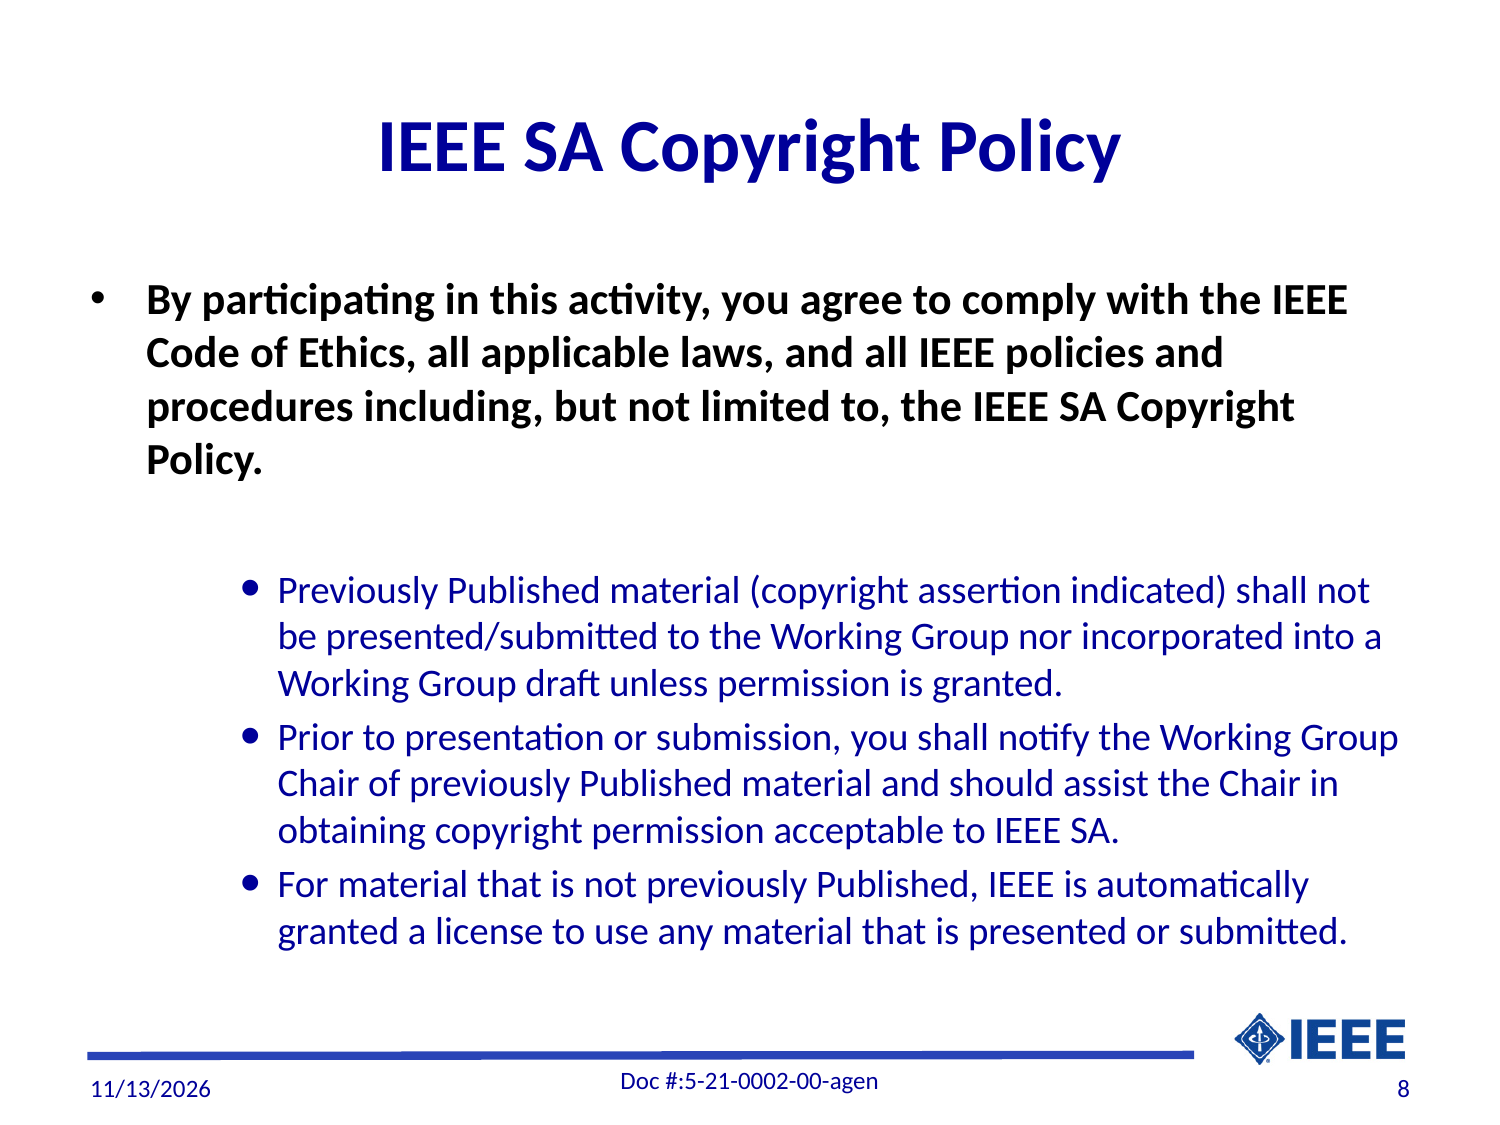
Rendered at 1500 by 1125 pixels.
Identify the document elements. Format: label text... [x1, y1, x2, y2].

list By participating in this activity, you agree to comply with the IEEE Code of Ethics, all applicable laws, and all IEEE policies and procedures including, but not limited to, the IEEE SA Copyright Policy. Previously Published material (copyright assertion indicated) shall not be presented/submitted to the Working Group nor incorporated into a Working Group draft unless permission is granted. Prior to presentation or submission, you shall notify the Working Group Chair of previously Published material and should assist the Chair in obtaining copyright permission acceptable to IEEE SA. For material that is not previously Published, IEEE is automatically granted a license to use any material that is presented or submitted. [75, 262, 1425, 1005]
slide_number 8 [1074, 1057, 1425, 1118]
text_box Doc #:5-21-0002-00-agen [512, 1057, 988, 1118]
title IEEE SA Copyright Policy [75, 74, 1425, 210]
text_box 9/1/21 [75, 1057, 425, 1118]
picture [1231, 1011, 1406, 1057]
